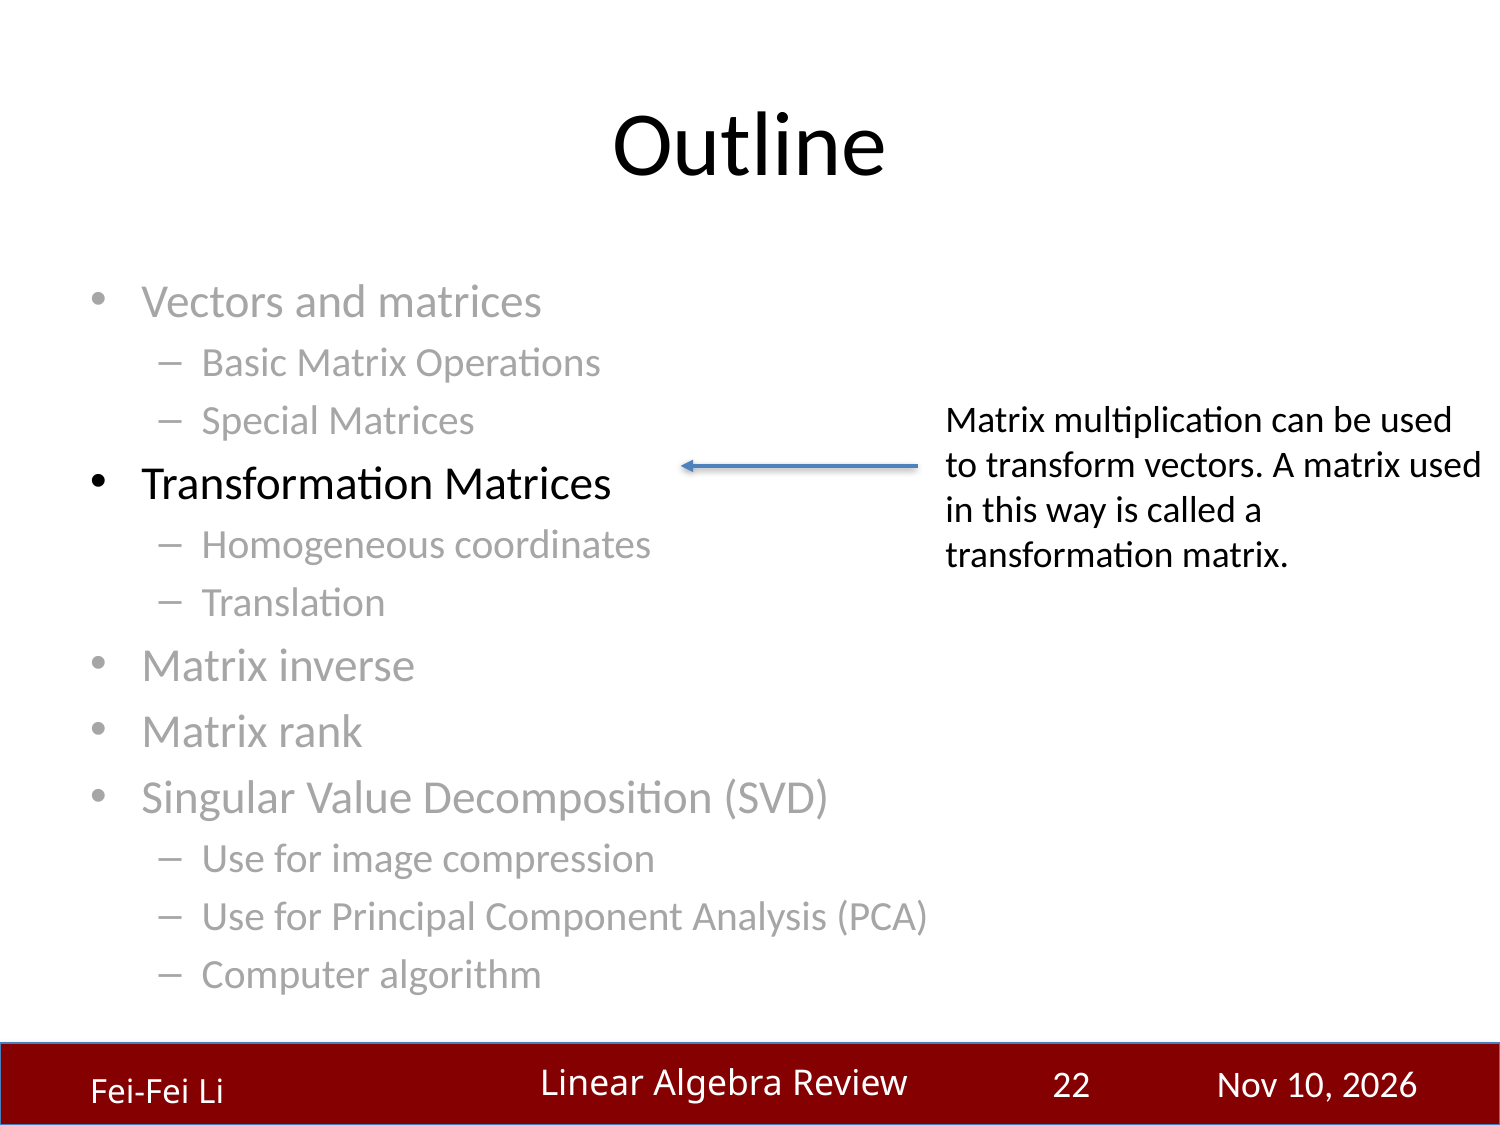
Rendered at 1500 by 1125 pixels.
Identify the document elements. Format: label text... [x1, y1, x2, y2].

text_box Matrix multiplication can be used to transform vectors. A matrix used in this way is called a transformation matrix. [930, 387, 1500, 583]
slide_number 23-Sep-14 [1203, 1052, 1463, 1113]
list Vectors and matrices Basic Matrix Operations Special Matrices Transformation Matrices Homogeneous coordinates Translation Matrix inverse Matrix rank Singular Value Decomposition (SVD) Use for image compression Use for Principal Component Analysis (PCA) Computer algorithm [75, 262, 1425, 1005]
title Outline [75, 45, 1425, 233]
slide_number 22 [1037, 1052, 1203, 1113]
